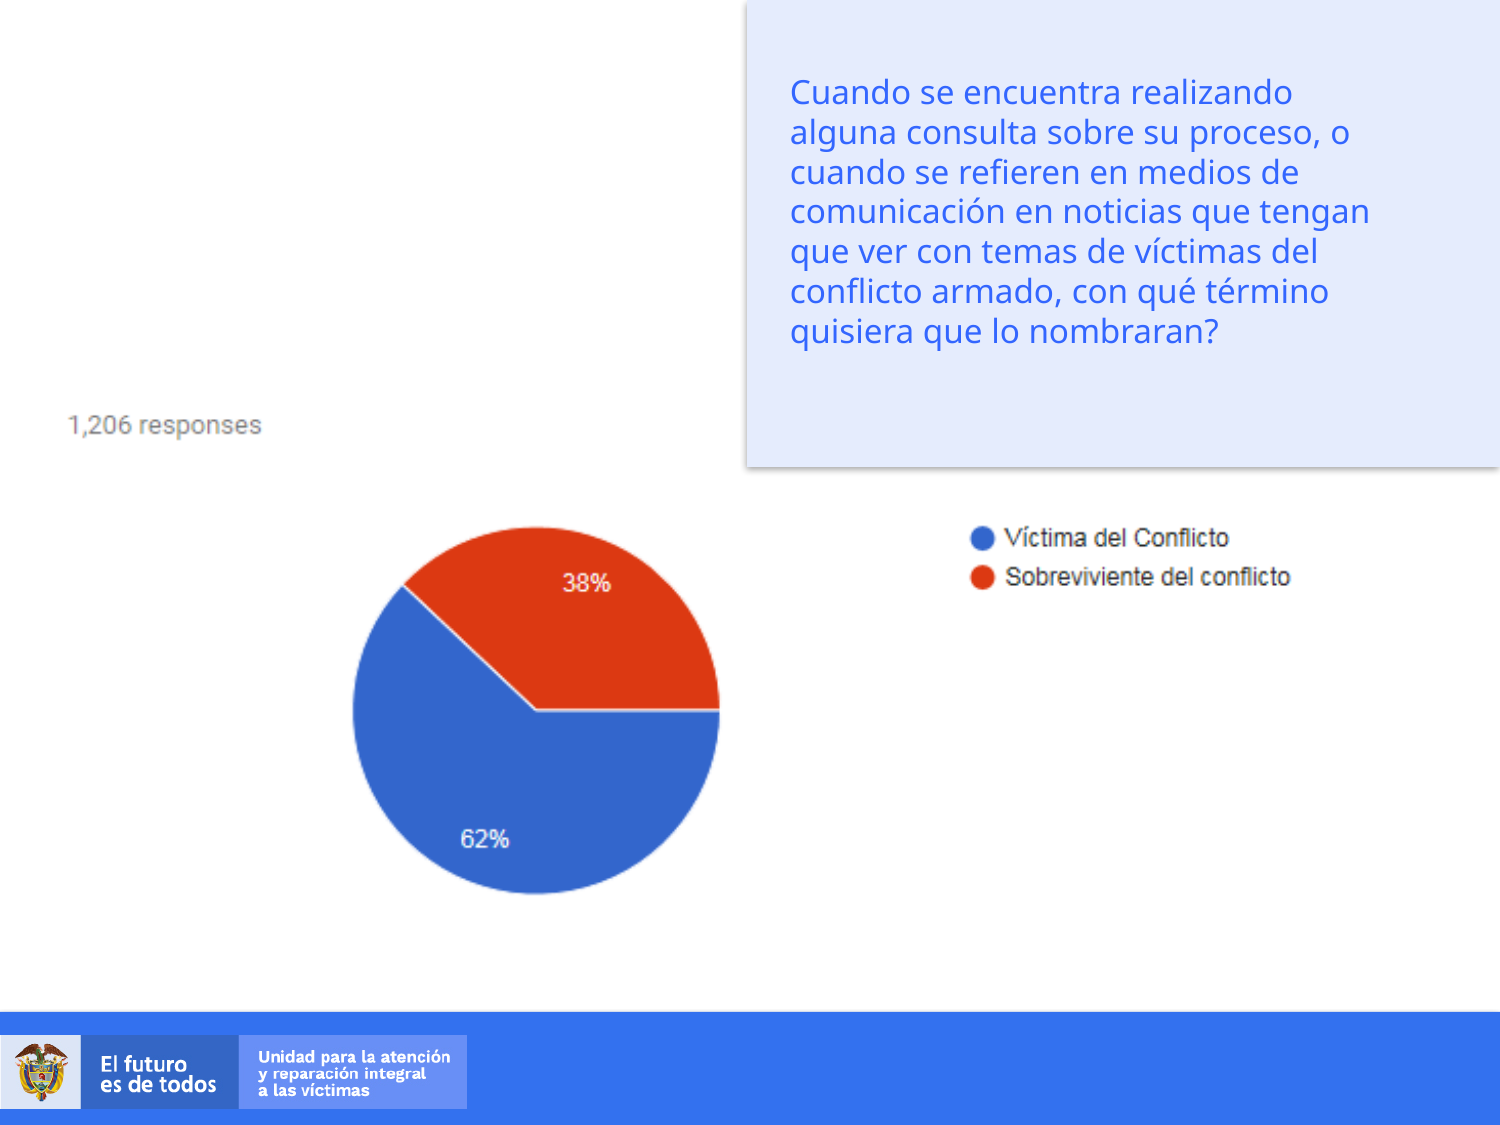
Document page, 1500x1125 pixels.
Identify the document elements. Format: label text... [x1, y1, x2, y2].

picture [0, 1035, 468, 1109]
picture [46, 391, 1482, 991]
text_box Cuando se encuentra realizando alguna consulta sobre su proceso, o cuando se refieren en medios de comunicación en noticias que tengan que ver con temas de víctimas del conflicto armado, con qué término quisiera que lo nombraran? [775, 63, 1420, 358]
text_box [0, 1011, 1500, 1125]
text_box [746, 0, 1500, 468]
